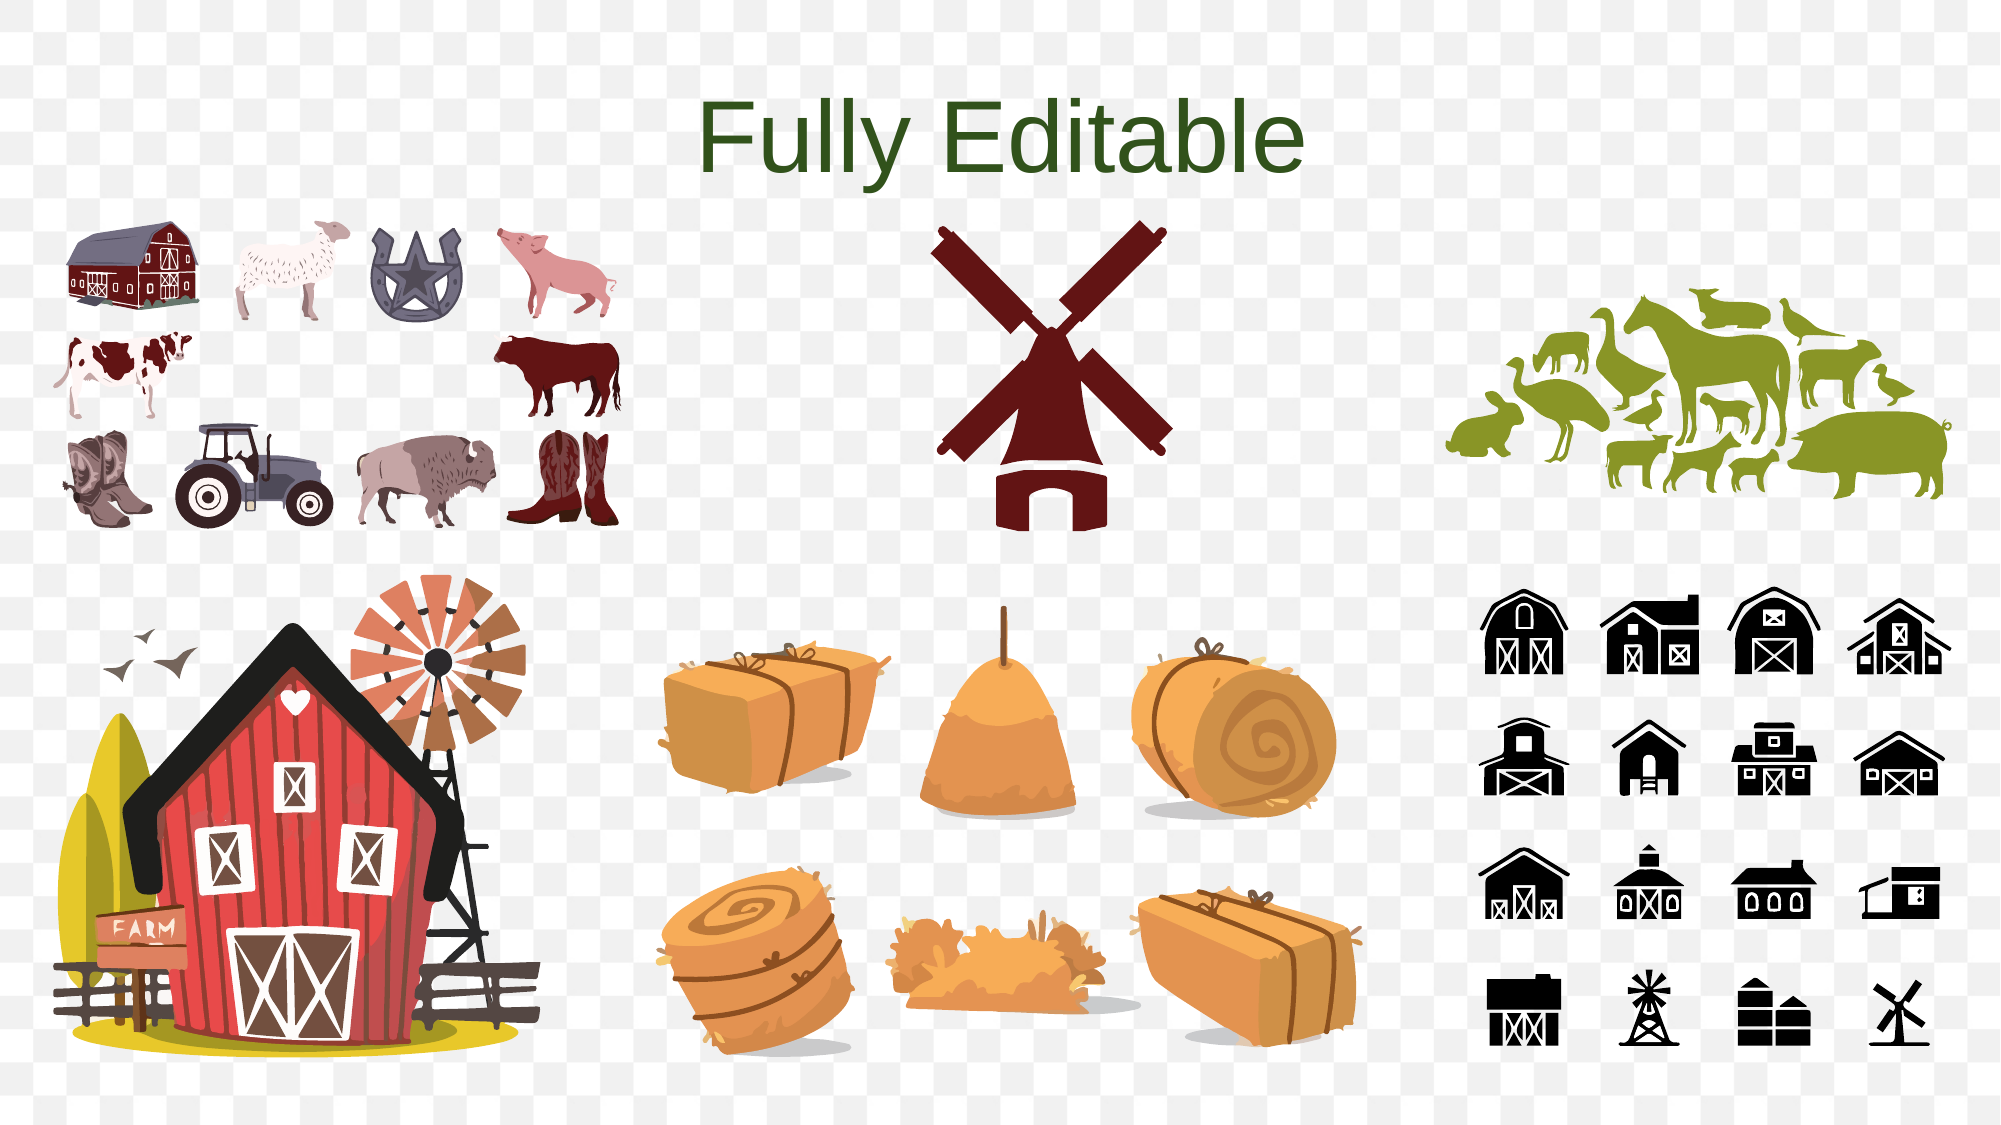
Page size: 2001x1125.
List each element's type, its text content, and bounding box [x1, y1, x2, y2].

list Fully Editable [53, 82, 1952, 202]
picture [0, 0, 2001, 1125]
